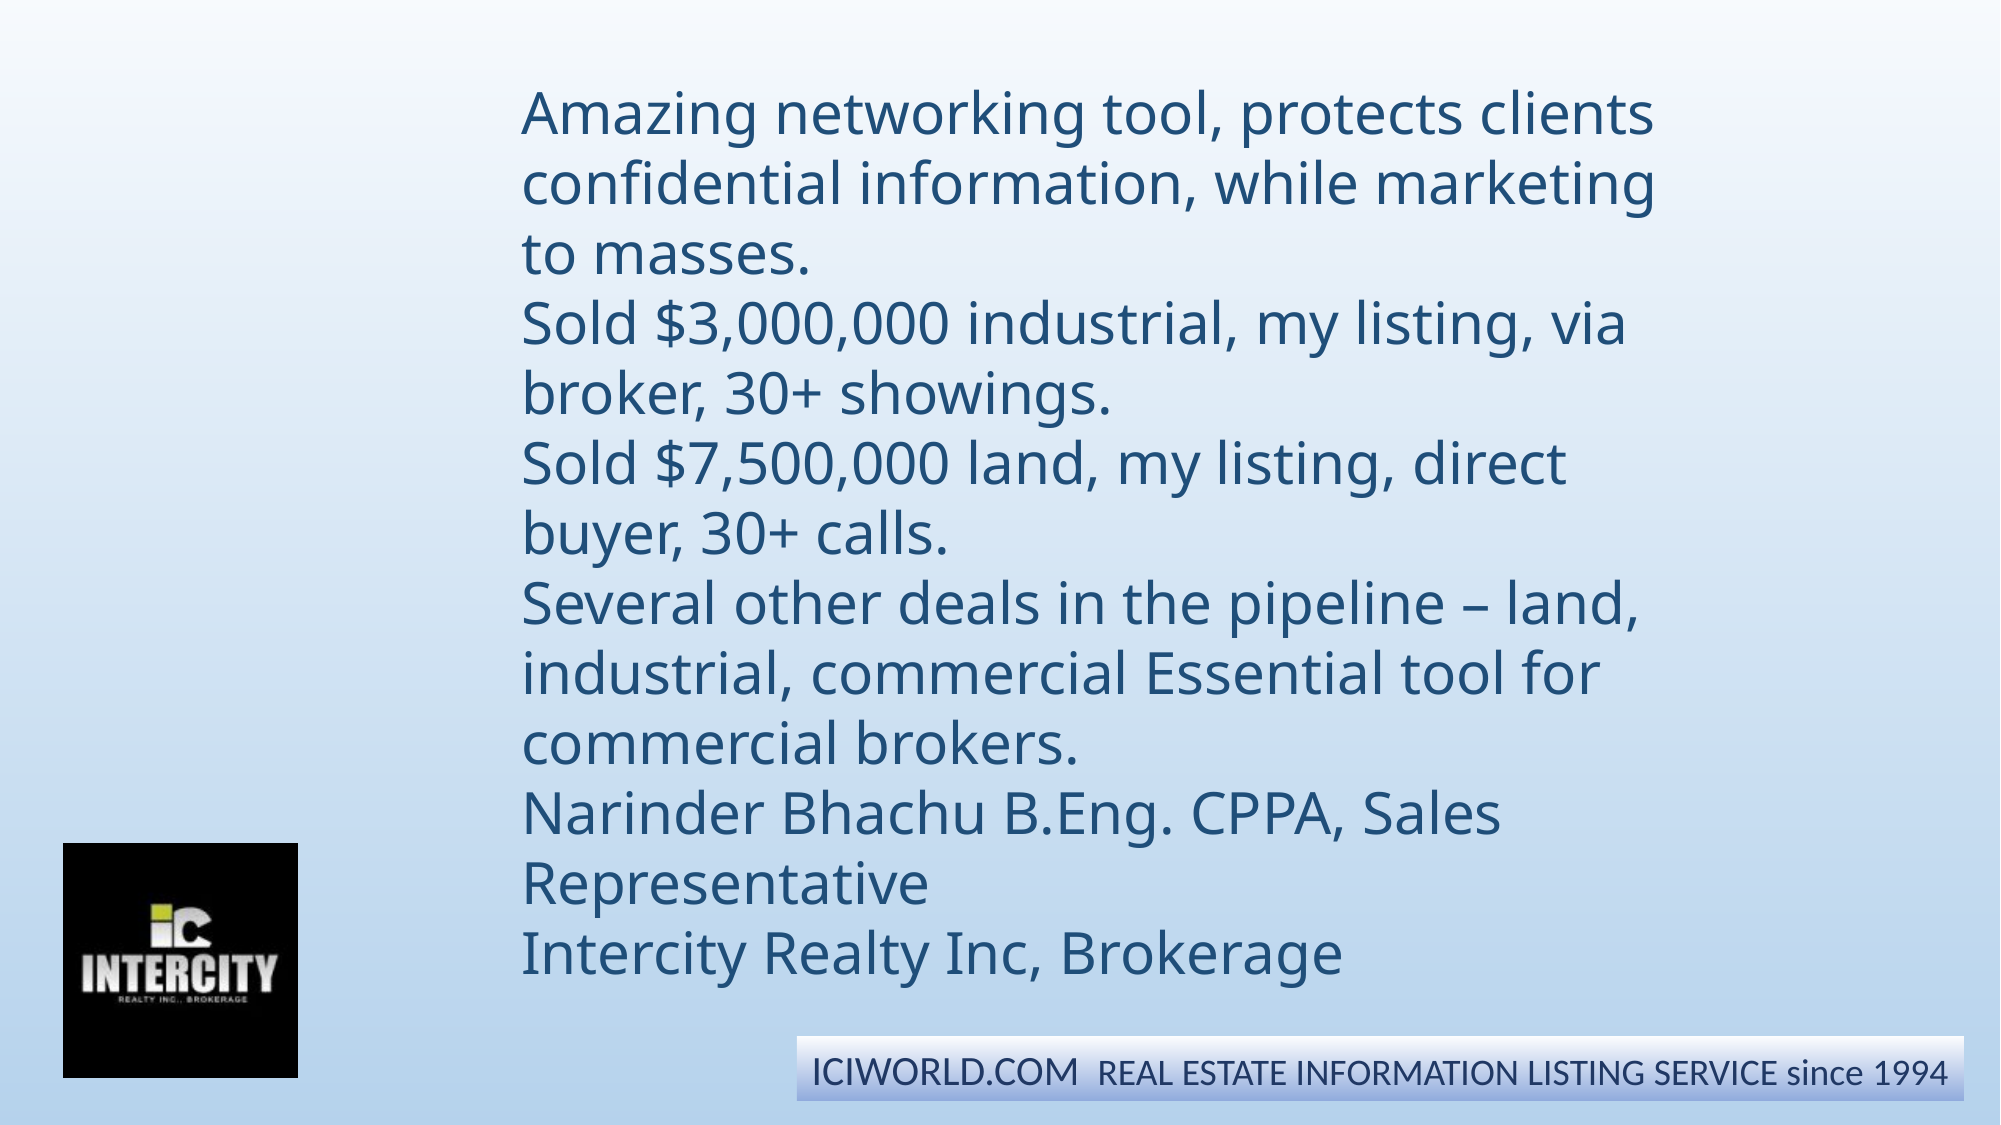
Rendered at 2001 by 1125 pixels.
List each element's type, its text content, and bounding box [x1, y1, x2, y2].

picture [63, 843, 298, 1078]
text_box ICIWORLD.COM REAL ESTATE INFORMATION LISTING SERVICE since 1994 [796, 1035, 1965, 1102]
text_box Amazing networking tool, protects clients confidential information, while marketing to masses. Sold $3,000,000 industrial, my listing, via broker, 30+ showings. Sold $7,500,000 land, my listing, direct buyer, 30+ calls. Several other deals in the pipeline – land, industrial, commercial Essential tool for commercial brokers. Narinder Bhachu B.Eng. CPPA, Sales Representative Intercity Realty Inc, Brokerage [505, 69, 1710, 994]
